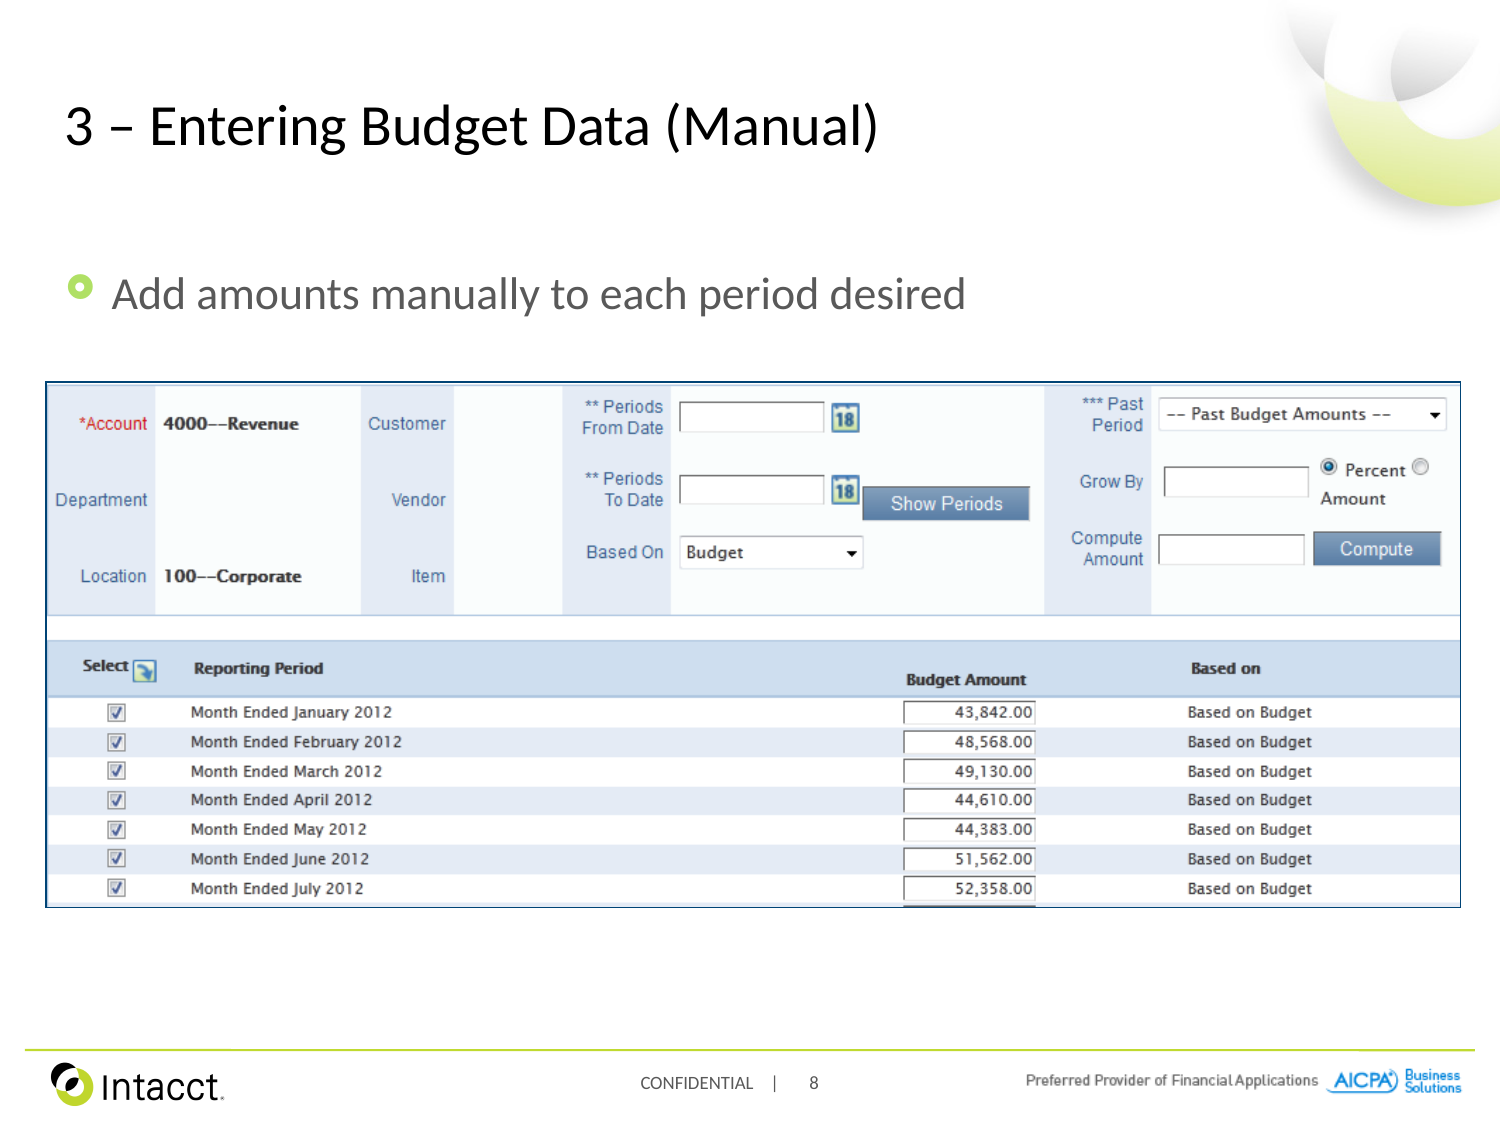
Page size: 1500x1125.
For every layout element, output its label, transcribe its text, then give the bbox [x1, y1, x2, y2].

title 3 – Entering Budget Data (Manual) [49, 83, 1295, 166]
picture [0, 0, 1500, 1125]
list Add amounts manually to each period desired [49, 262, 1451, 328]
